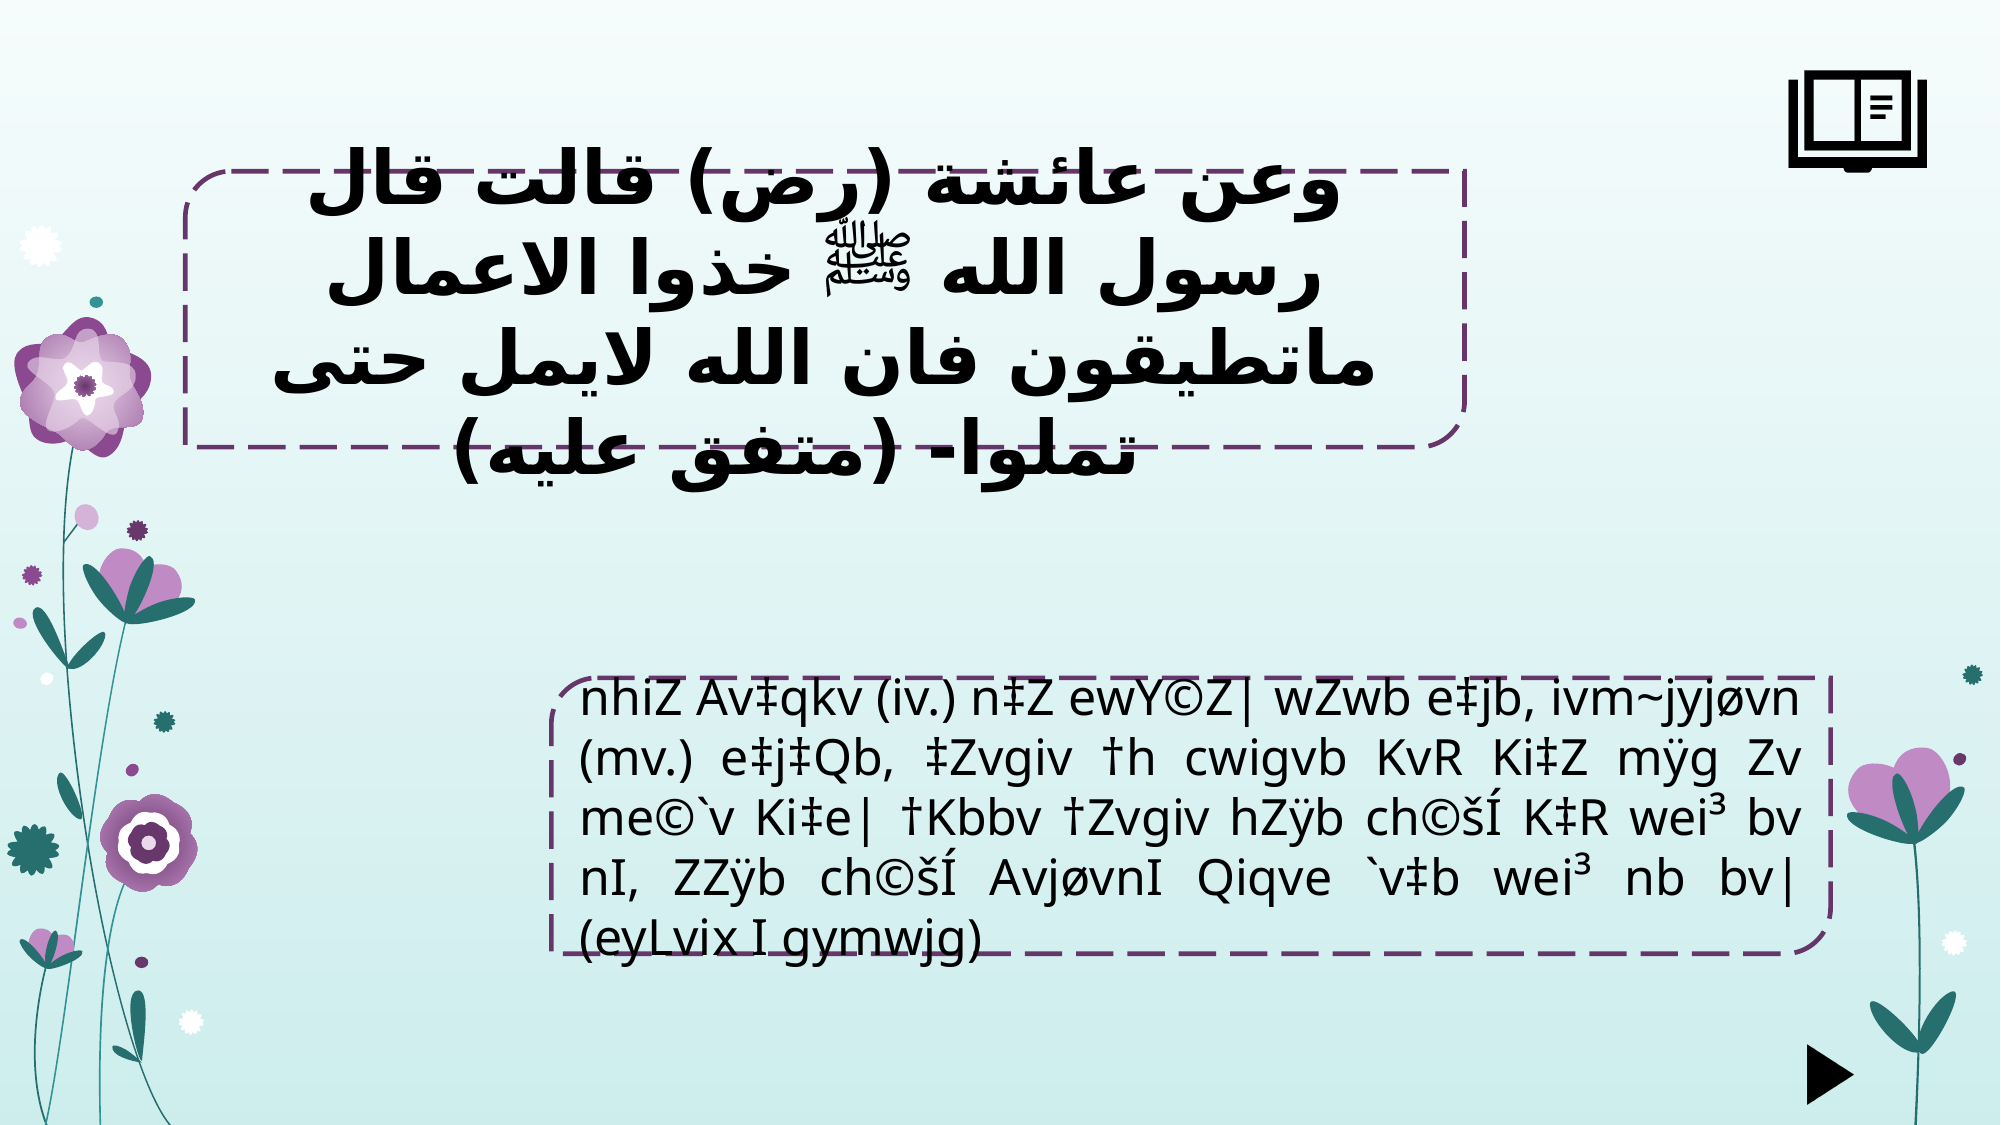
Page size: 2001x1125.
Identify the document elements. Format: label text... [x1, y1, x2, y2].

text_box nhiZ Av‡qkv (iv.) n‡Z ewY©Z| wZwb e‡jb, ivm~jyjøvn (mv.) e‡j‡Qb, ‡Zvgiv †h cwigvb KvR Ki‡Z mÿg Zv me©`v Ki‡e| †Kbbv †Zvgiv hZÿb ch©šÍ K‡R wei³ bv nI, ZZÿb ch©šÍ AvjøvnI Qiqve `v‡b wei³ nb bv| (eyLvix I gymwjg) [550, 676, 1832, 955]
picture [1782, 45, 1933, 196]
picture [1791, 1035, 1870, 1114]
text_box وعن عائشة (رض) قالت قال رسول الله ﷺ خذوا الاعمال ماتطيقون فان الله لايمل حتى تملوا- (متفق عليه) [184, 170, 1466, 449]
